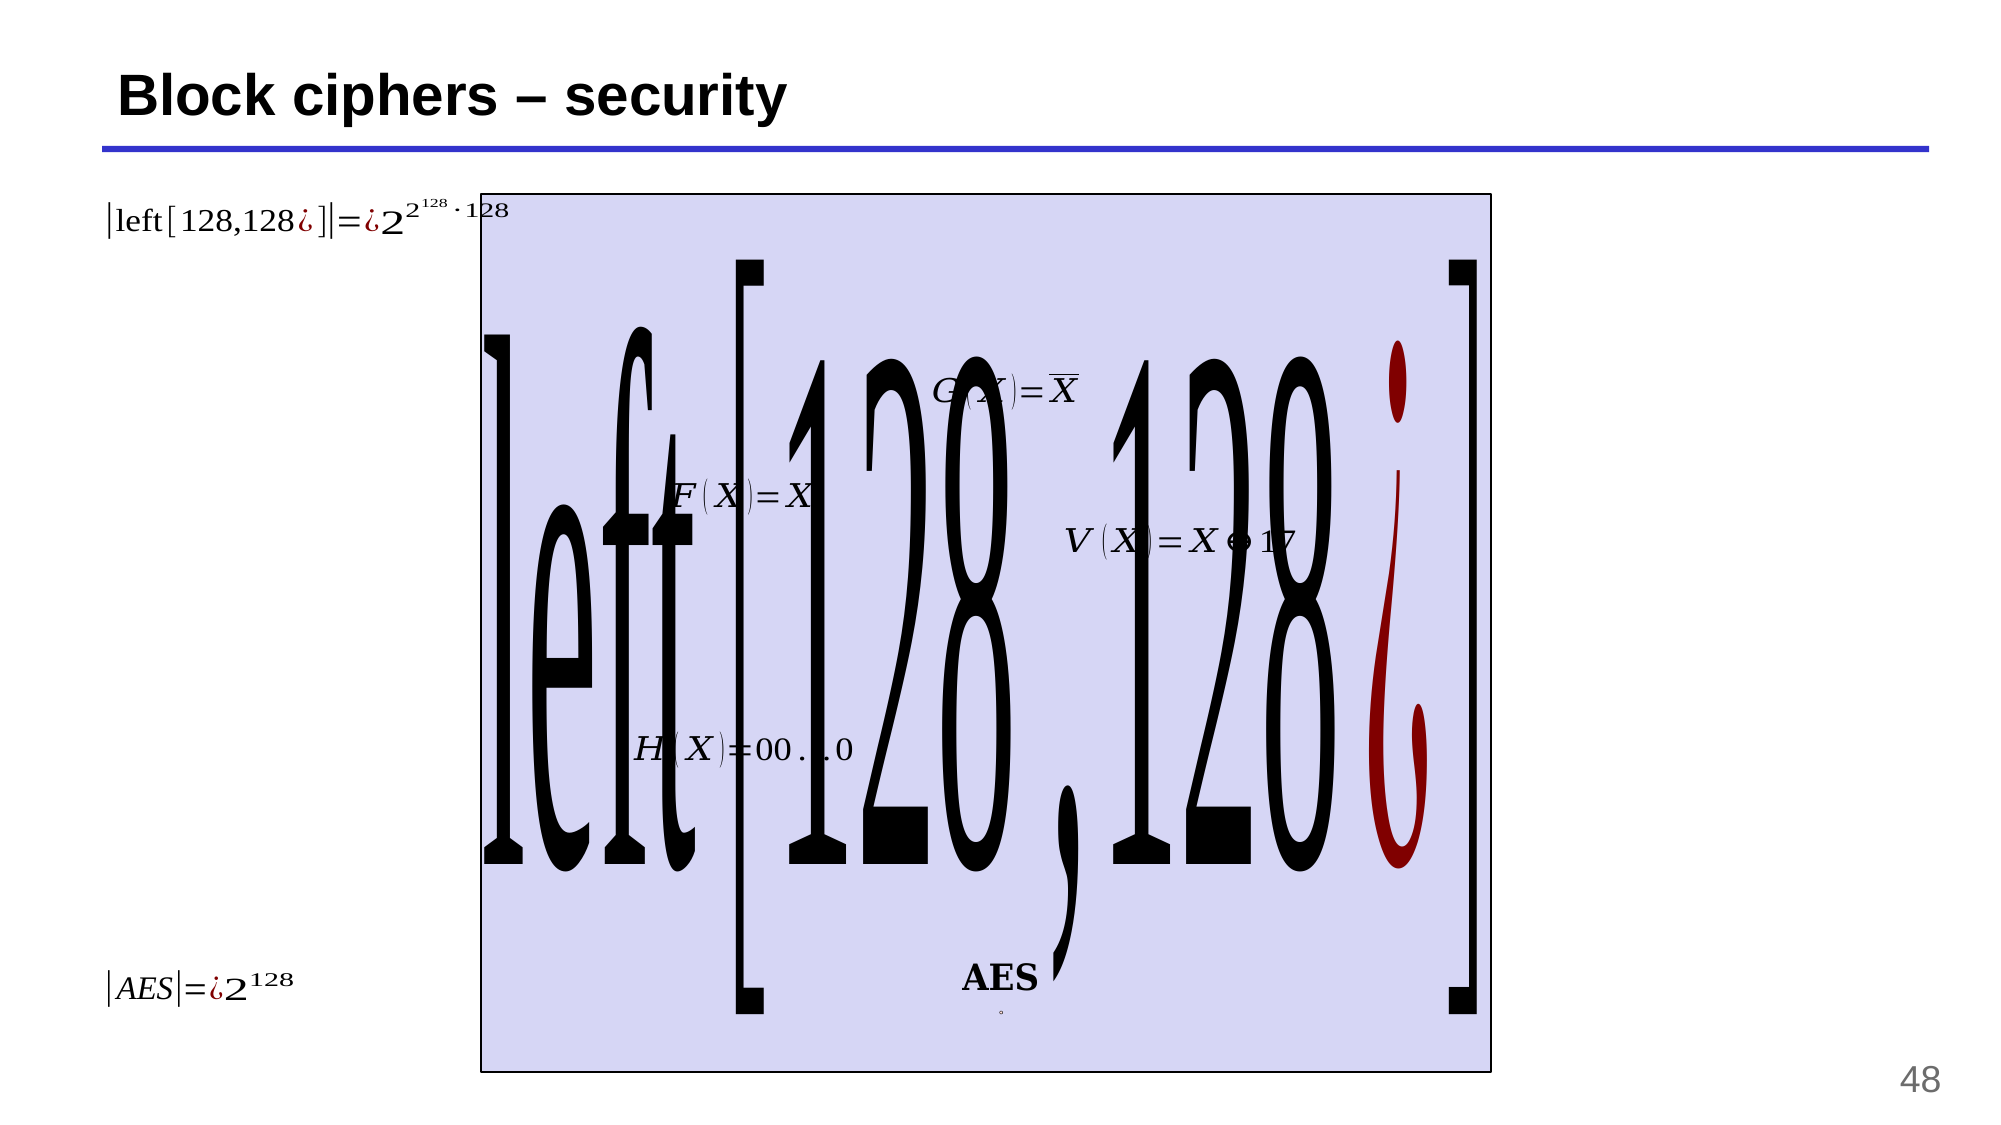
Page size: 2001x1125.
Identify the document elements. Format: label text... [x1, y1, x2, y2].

title Block ciphers – security [102, 54, 1930, 130]
slide_number 48 [1539, 1047, 1957, 1101]
